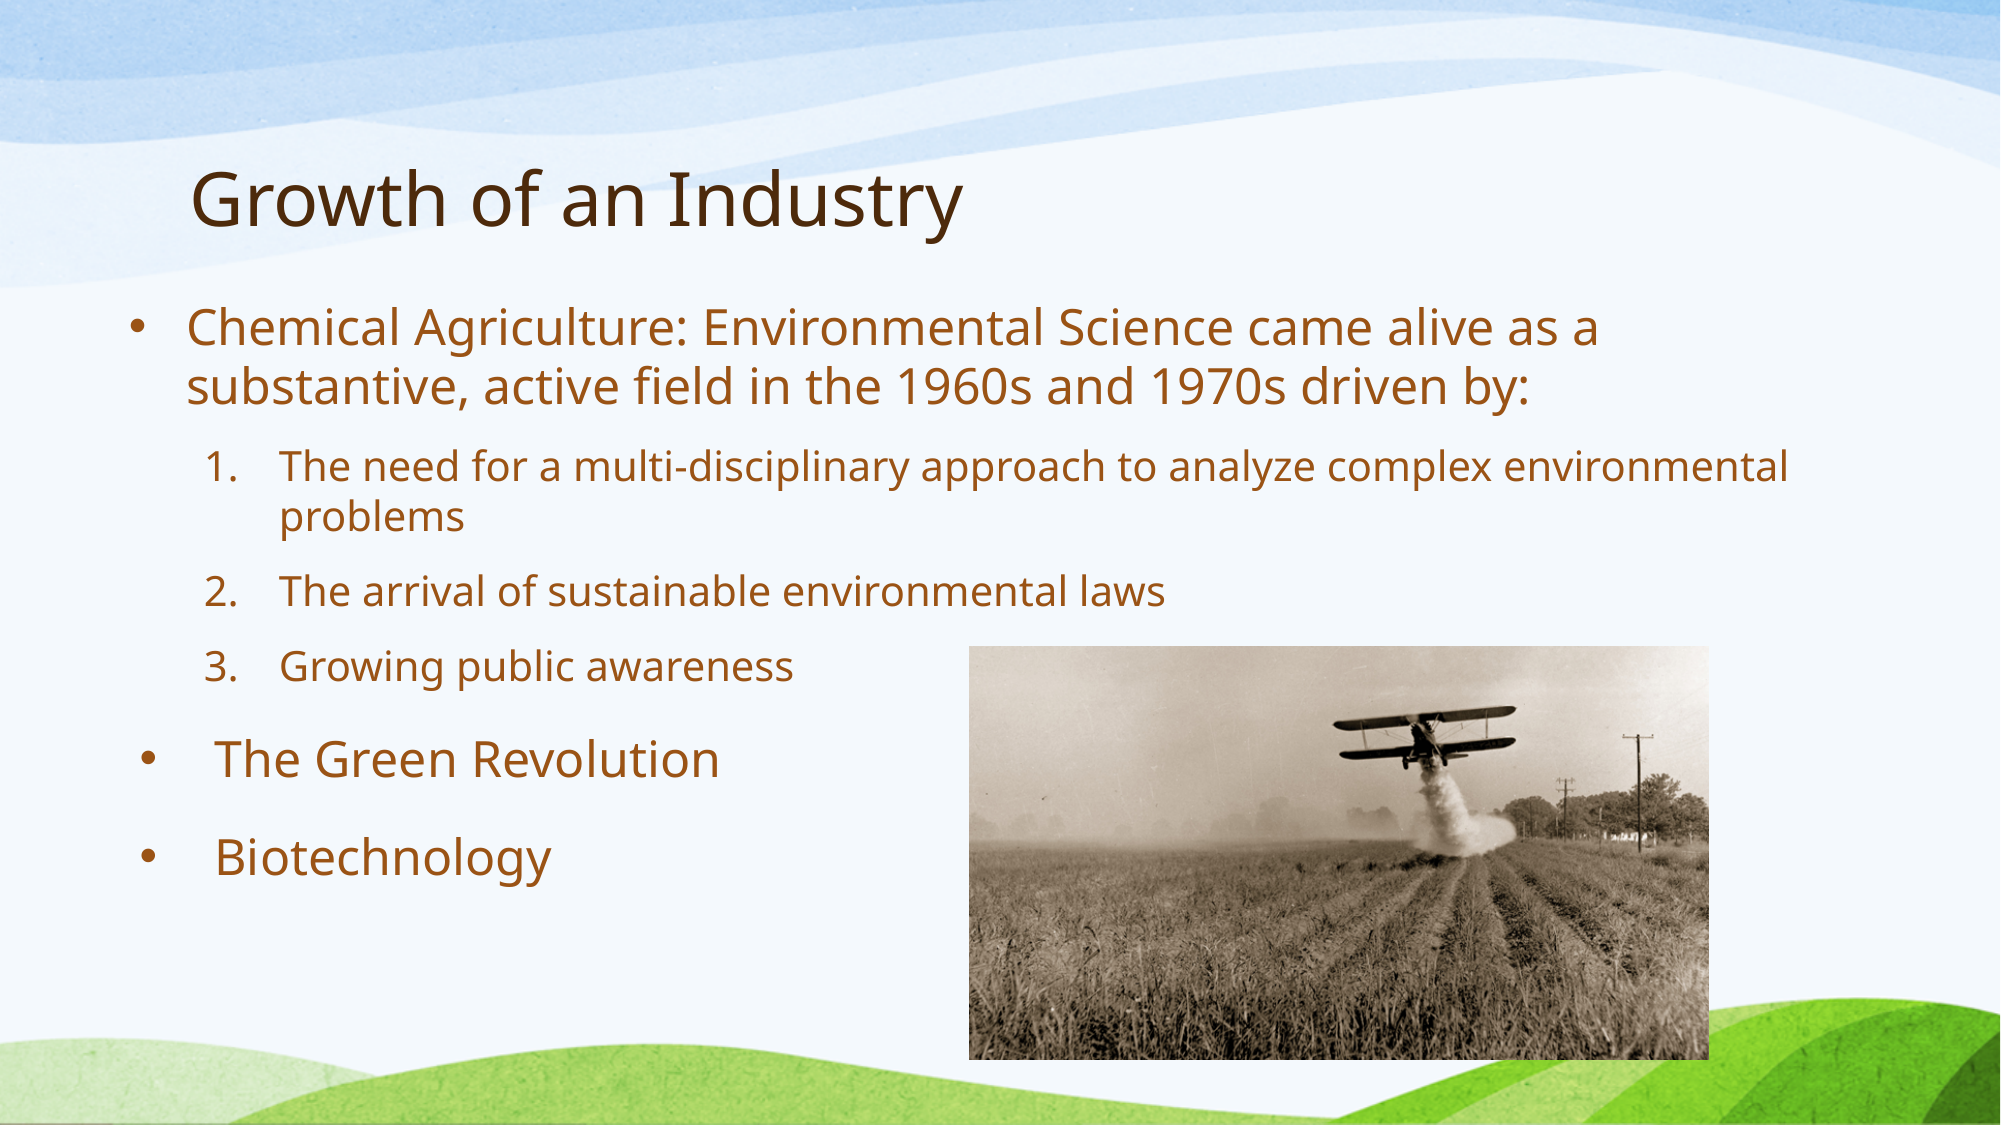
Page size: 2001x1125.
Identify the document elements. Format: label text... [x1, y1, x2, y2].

picture [0, 0, 2001, 1125]
list Chemical Agriculture: Environmental Science came alive as a substantive, active field in the 1960s and 1970s driven by: The need for a multi-disciplinary approach to analyze complex environmental problems The arrival of sustainable environmental laws Growing public awareness The Green Revolution Biotechnology [114, 287, 1825, 982]
title Growth of an Industry [174, 50, 1825, 250]
